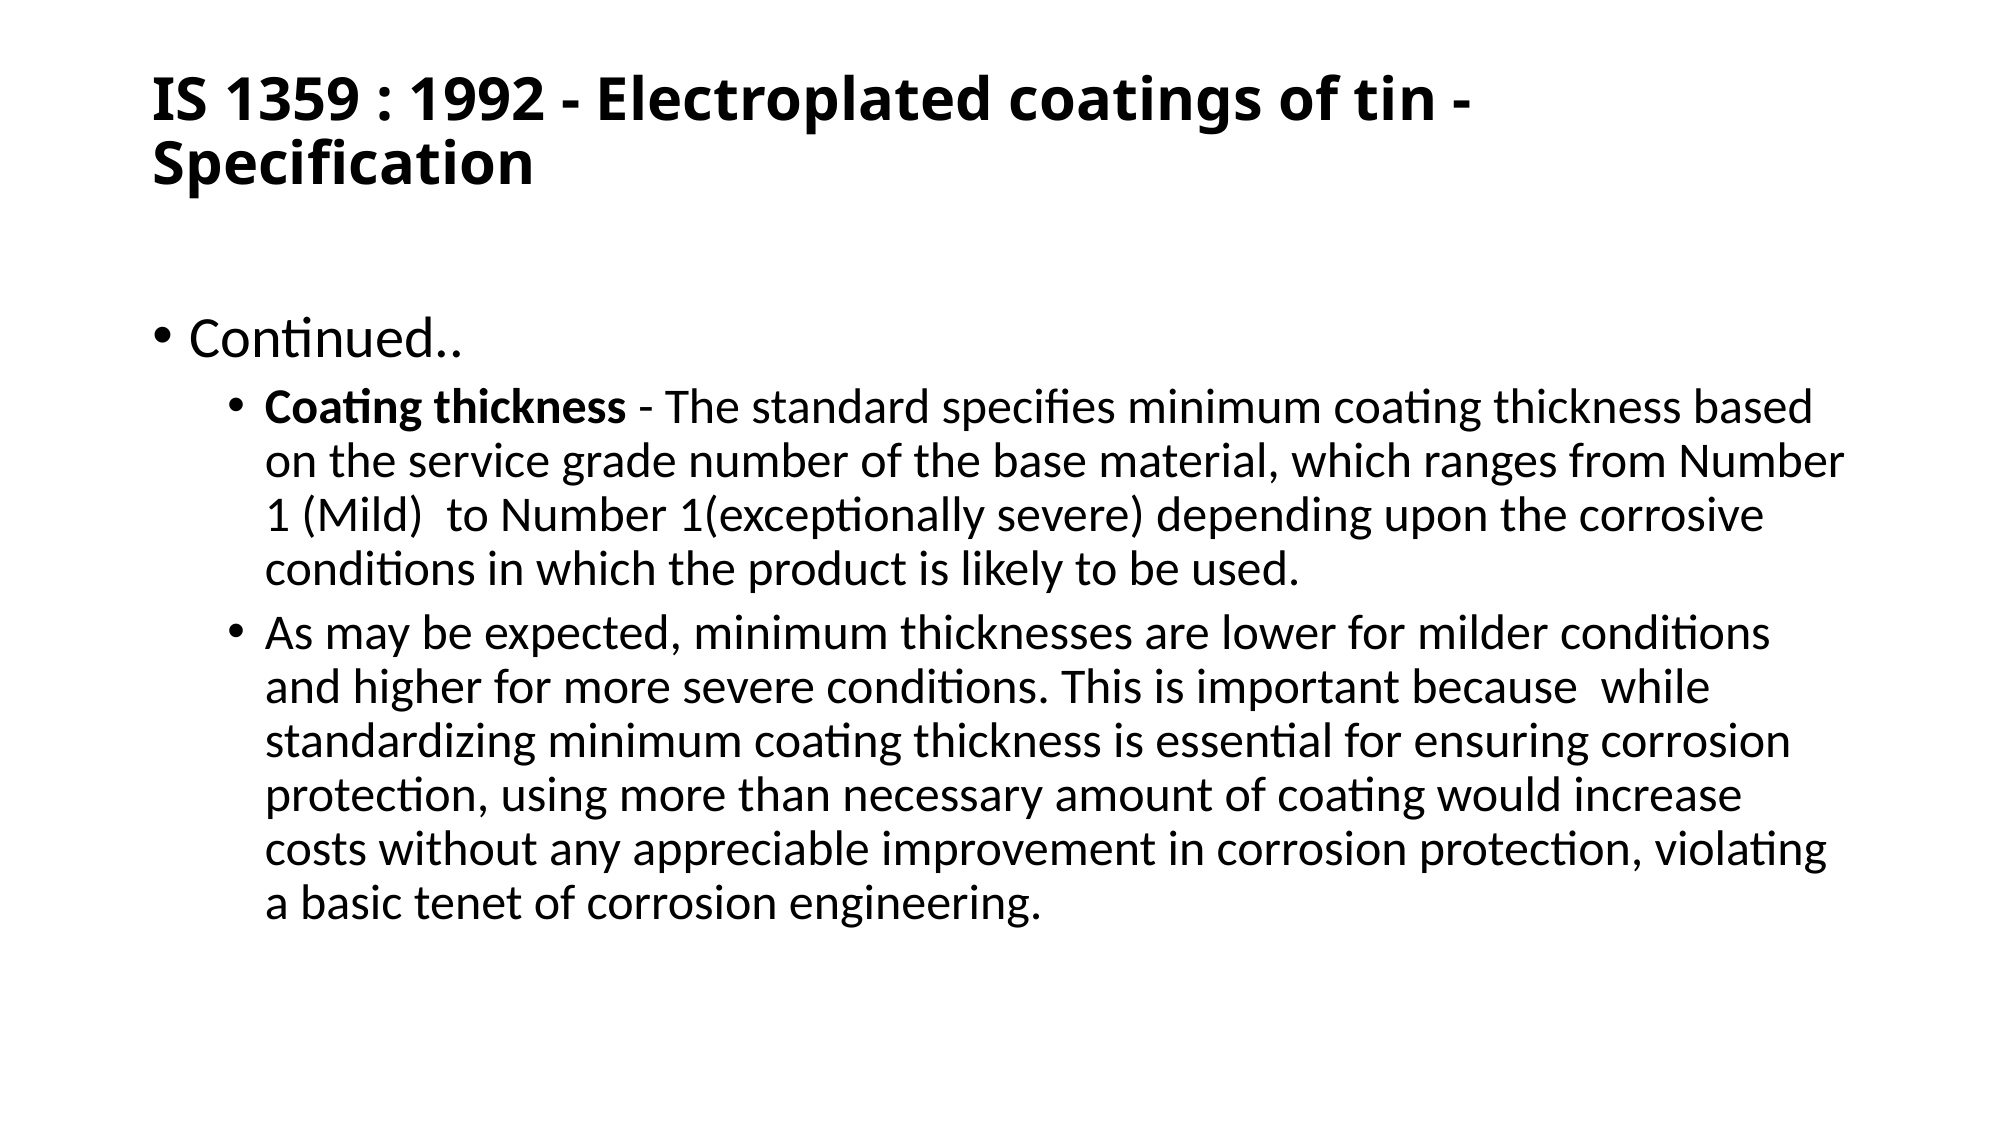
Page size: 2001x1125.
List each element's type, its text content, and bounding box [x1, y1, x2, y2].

title IS 1359 : 1992 - Electroplated coatings of tin - Specification [137, 59, 1863, 278]
list Continued.. Coating thickness - The standard specifies minimum coating thickness based on the service grade number of the base material, which ranges from Number 1 (Mild) to Number 1(exceptionally severe) depending upon the corrosive conditions in which the product is likely to be used. As may be expected, minimum thicknesses are lower for milder conditions and higher for more severe conditions. This is important because while standardizing minimum coating thickness is essential for ensuring corrosion protection, using more than necessary amount of coating would increase costs without any appreciable improvement in corrosion protection, violating a basic tenet of corrosion engineering. [137, 299, 1863, 1014]
